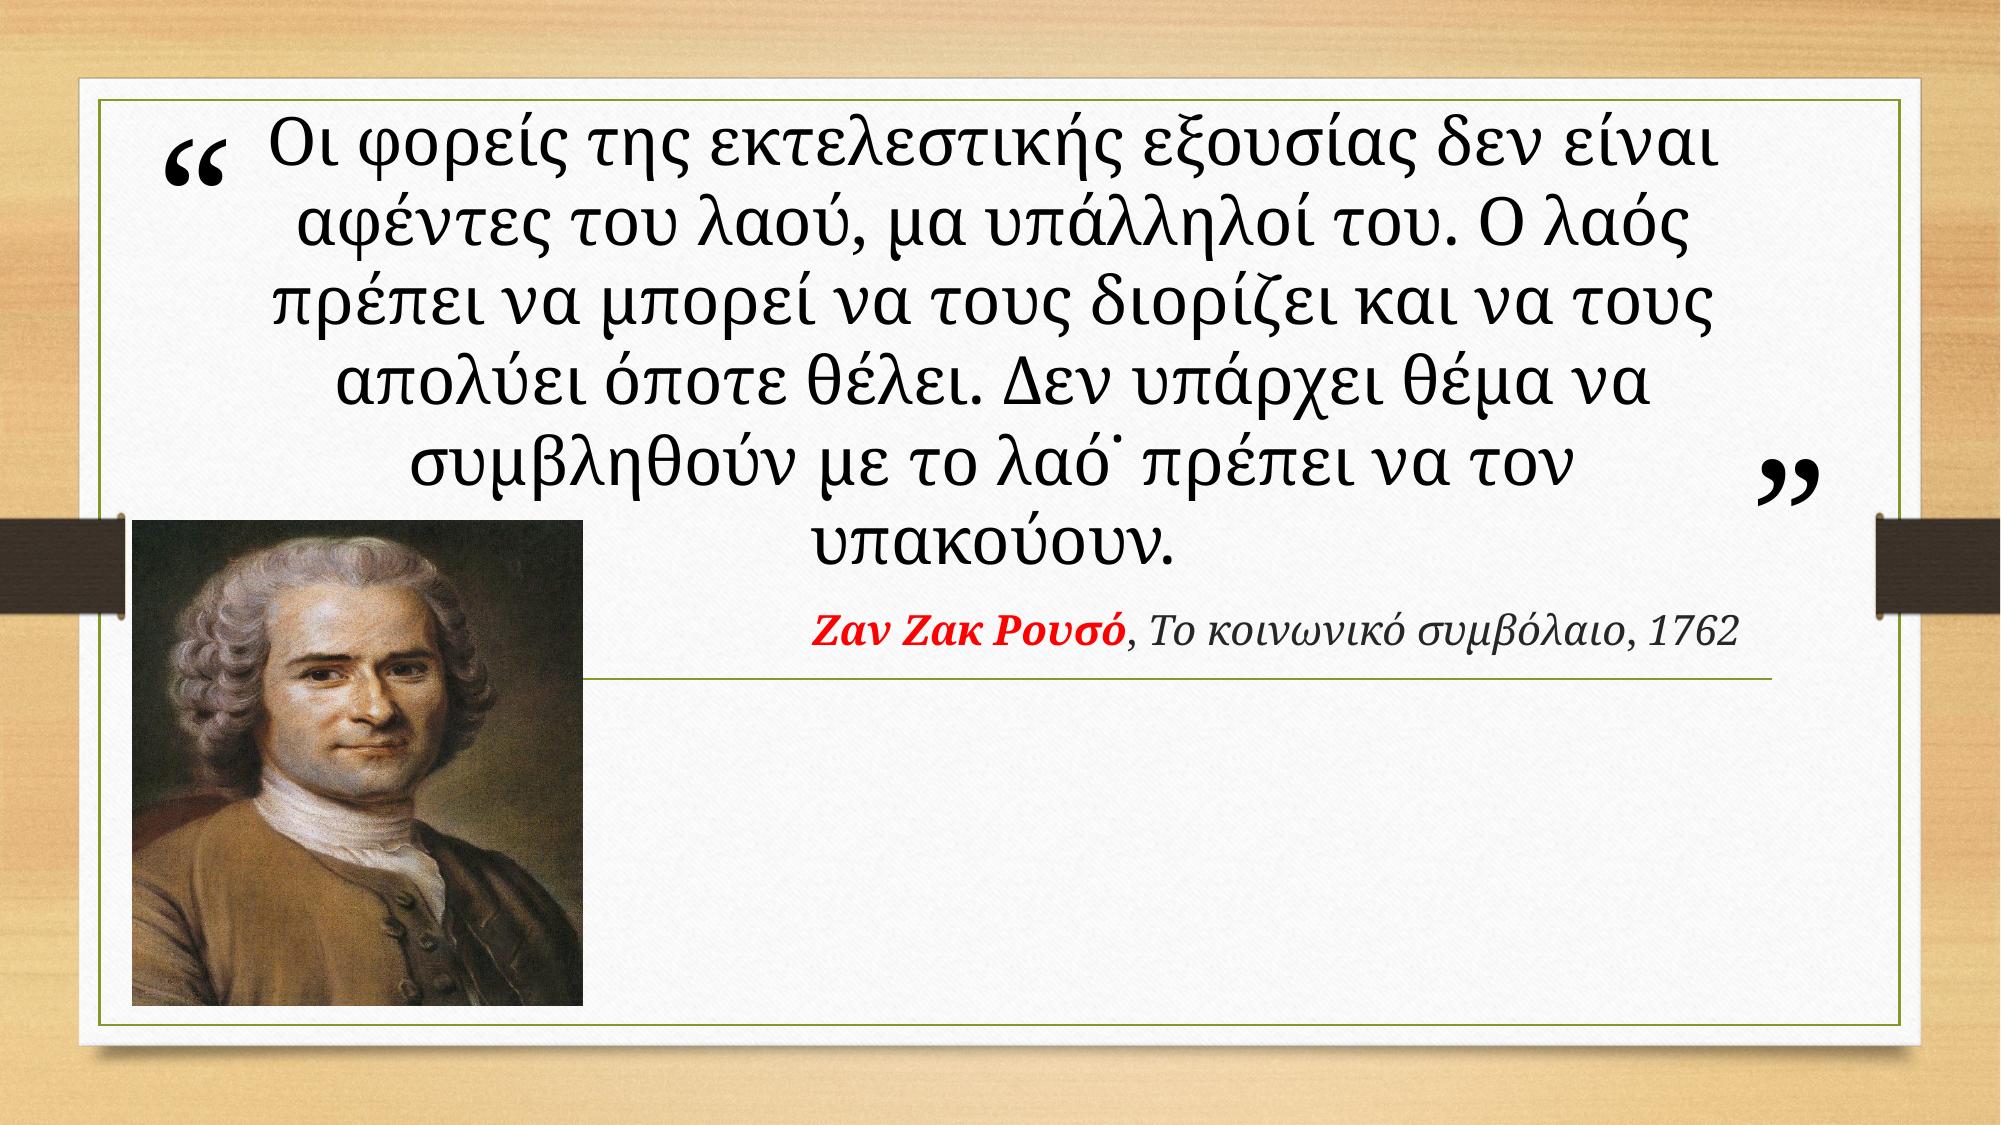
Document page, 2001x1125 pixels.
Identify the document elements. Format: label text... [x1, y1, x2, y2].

list Ζαν Ζακ Ρουσό, Το κοινωνικό συμβόλαιο, 1762 [583, 581, 1756, 678]
picture [0, 0, 2001, 1125]
title Οι φορείς της εκτελεστικής εξουσίας δεν είναι αφέντες του λαού, μα υπάλληλοί του. Ο λαός πρέπει να μπορεί να τους διορίζει και να τους απολύει όποτε θέλει. Δεν υπάρχει θέμα να συμβληθούν με το λαό˙ πρέπει να τον υπακούουν. [230, 143, 1756, 533]
